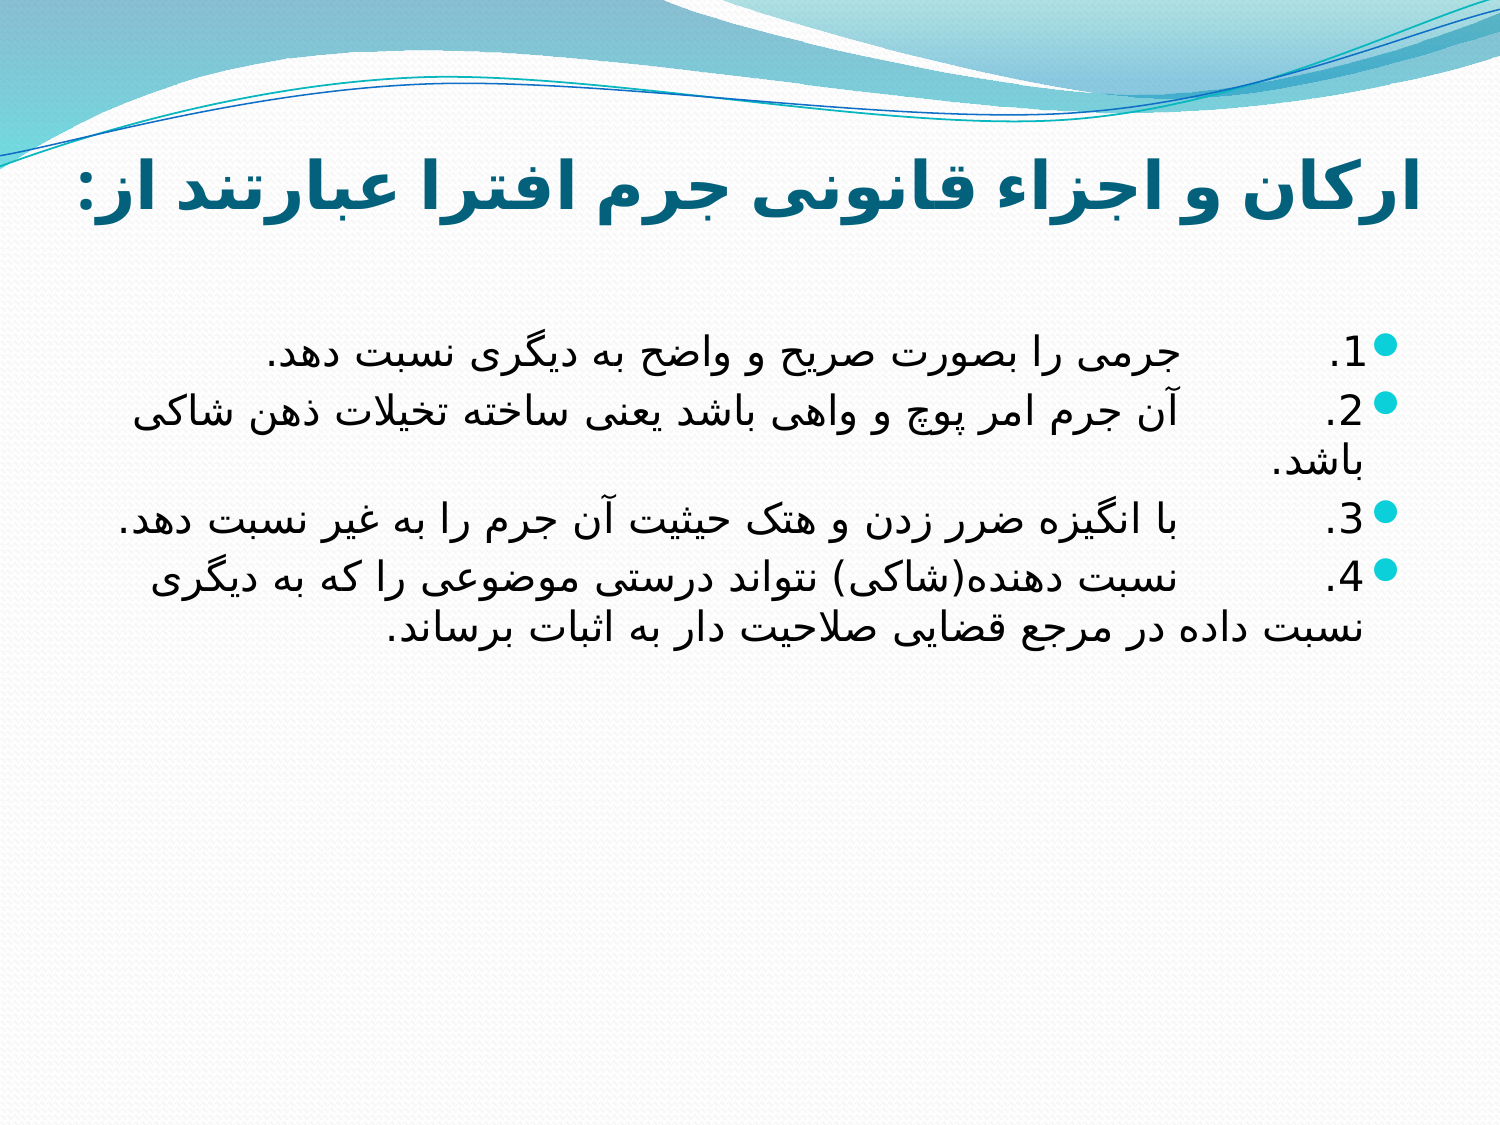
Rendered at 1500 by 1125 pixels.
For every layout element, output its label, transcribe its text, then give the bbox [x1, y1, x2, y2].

title ارکان و اجزاء قانونی جرم افترا عبارتند از: [75, 115, 1425, 303]
list 1. جرمی را بصورت صریح و واضح به دیگری نسبت دهد. 2. آن جرم امر پوچ و واهی باشد یعنی ساخته تخیلات ذهن شاکی باشد. 3. با انگیزه ضرر زدن و هتک حیثیت آن جرم را به غیر نسبت دهد. 4. نسبت دهنده(شاکی) نتواند درستی موضوعی را که به دیگری نسبت داده در مرجع قضایی صلاحیت دار به اثبات برساند. [75, 317, 1425, 1038]
